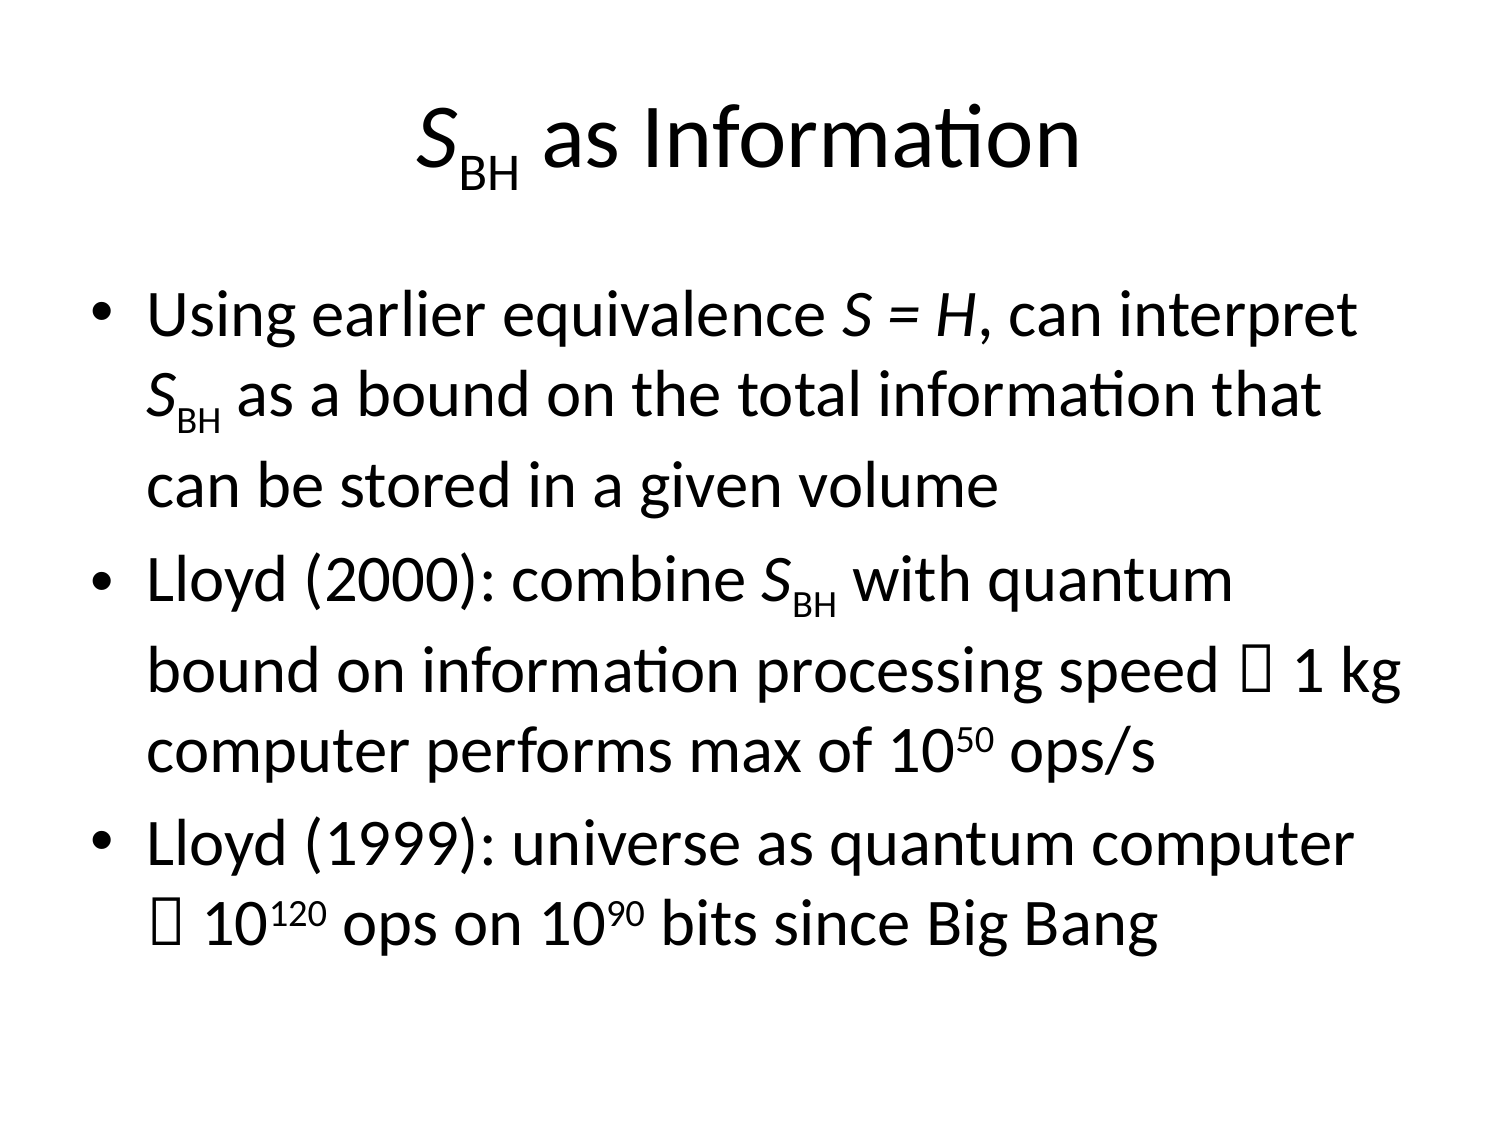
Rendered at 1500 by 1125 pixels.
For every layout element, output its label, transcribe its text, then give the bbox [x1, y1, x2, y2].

list Using earlier equivalence S = H, can interpret SBH as a bound on the total information that can be stored in a given volume Lloyd (2000): combine SBH with quantum bound on information processing speed  1 kg computer performs max of 1050 ops/s Lloyd (1999): universe as quantum computer  10120 ops on 1090 bits since Big Bang [75, 262, 1425, 1073]
title SBH as Information [75, 45, 1425, 233]
